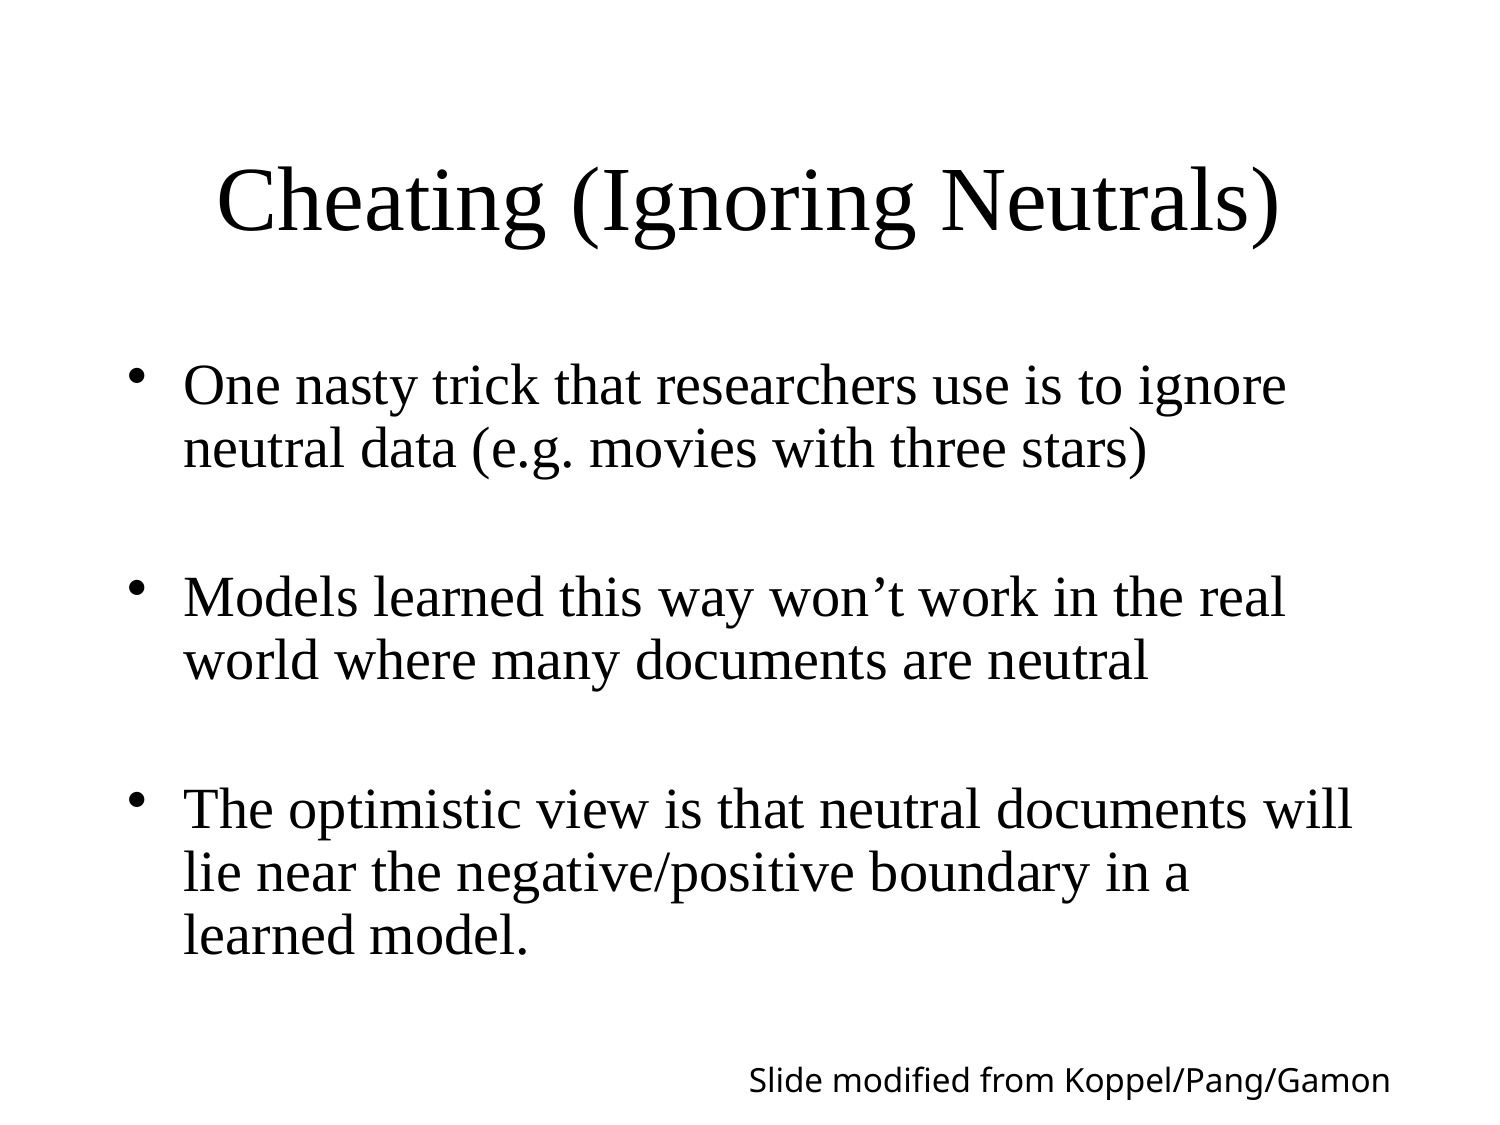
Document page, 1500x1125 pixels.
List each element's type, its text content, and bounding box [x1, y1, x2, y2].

text_box Slide modified from Koppel/Pang/Gamon [734, 1051, 1495, 1107]
list One nasty trick that researchers use is to ignore neutral data (e.g. movies with three stars) Models learned this way won’t work in the real world where many documents are neutral The optimistic view is that neutral documents will lie near the negative/positive boundary in a learned model. [112, 275, 1388, 950]
title Cheating (Ignoring Neutrals) [112, 99, 1388, 275]
